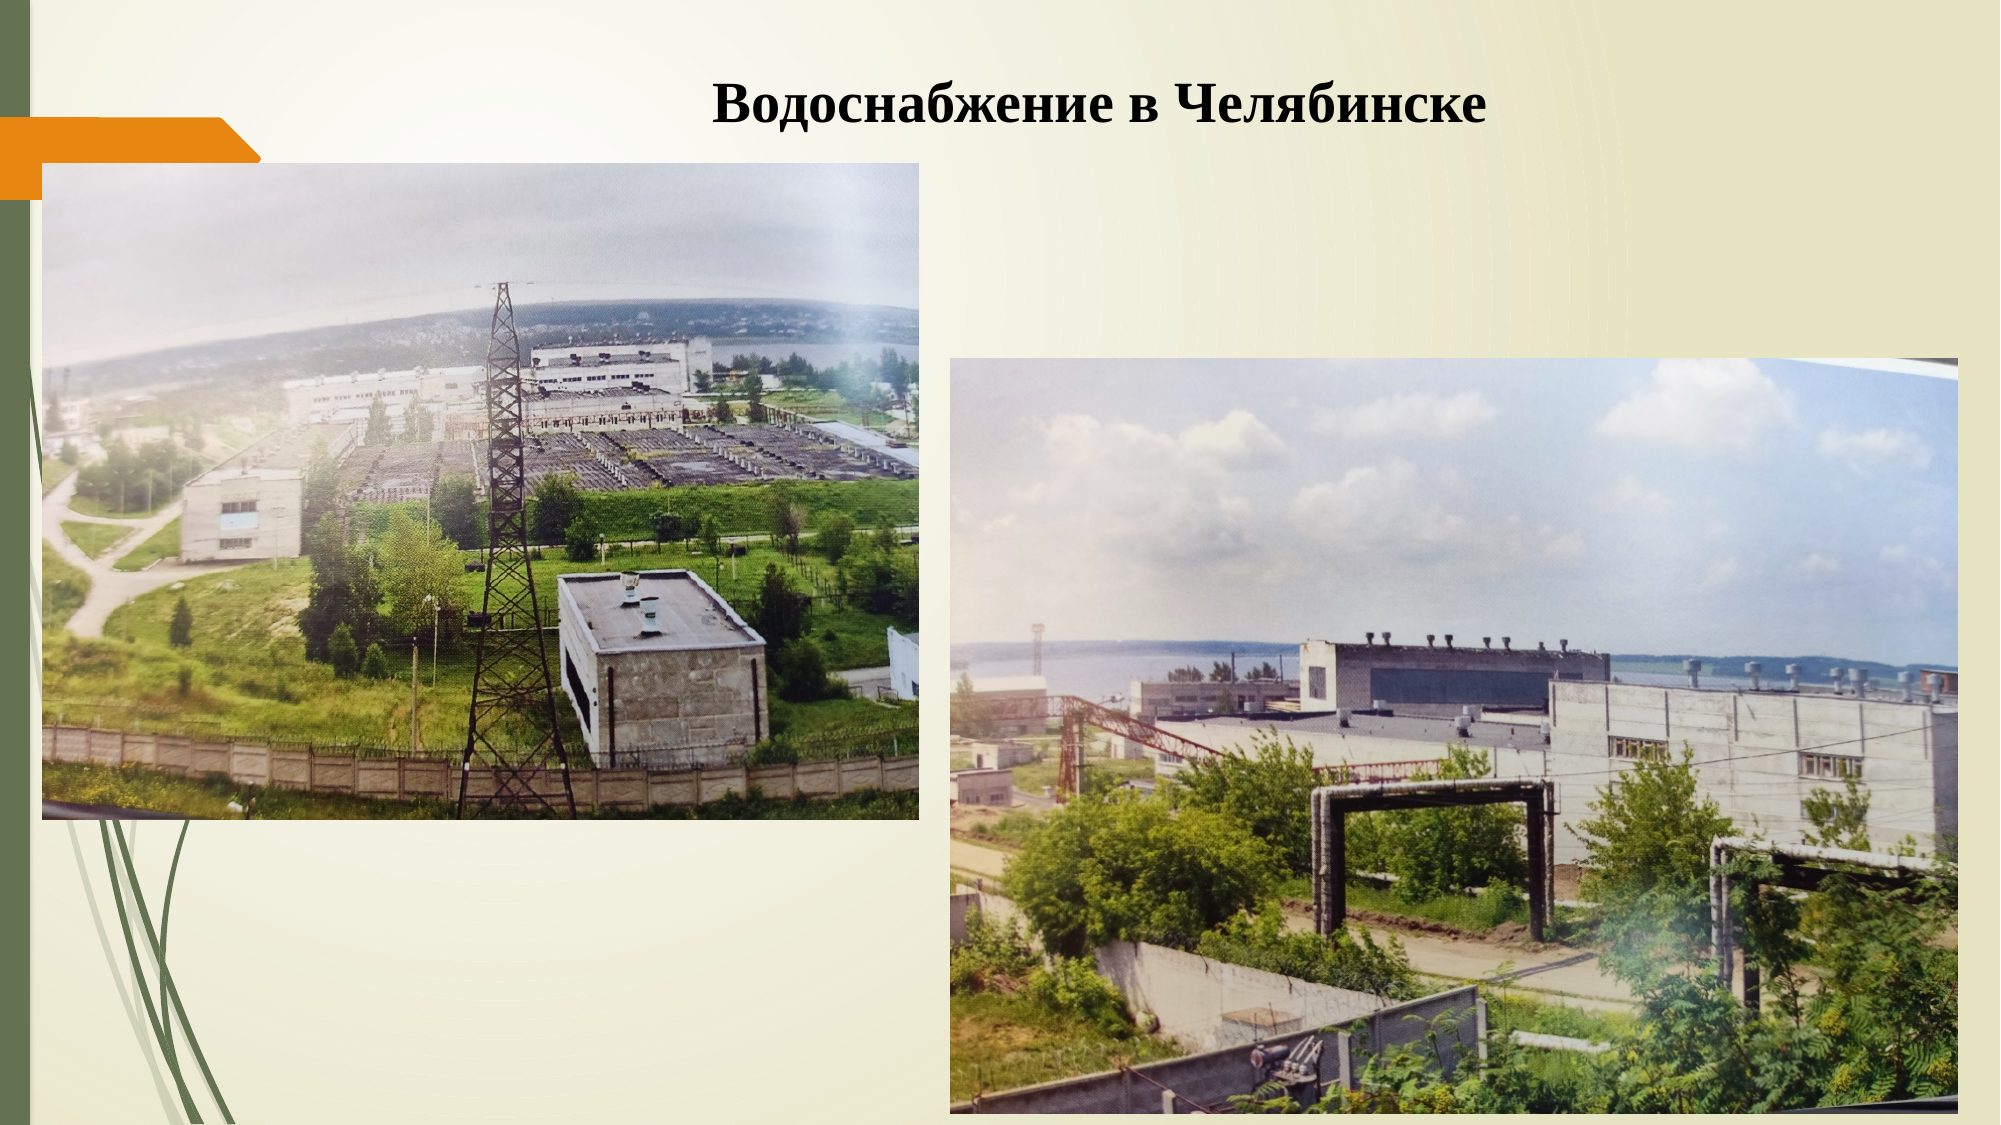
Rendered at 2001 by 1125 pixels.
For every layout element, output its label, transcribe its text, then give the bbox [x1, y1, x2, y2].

picture [950, 358, 1958, 1114]
picture [42, 163, 919, 821]
text_box Водоснабжение в Челябинске [286, 56, 1904, 142]
